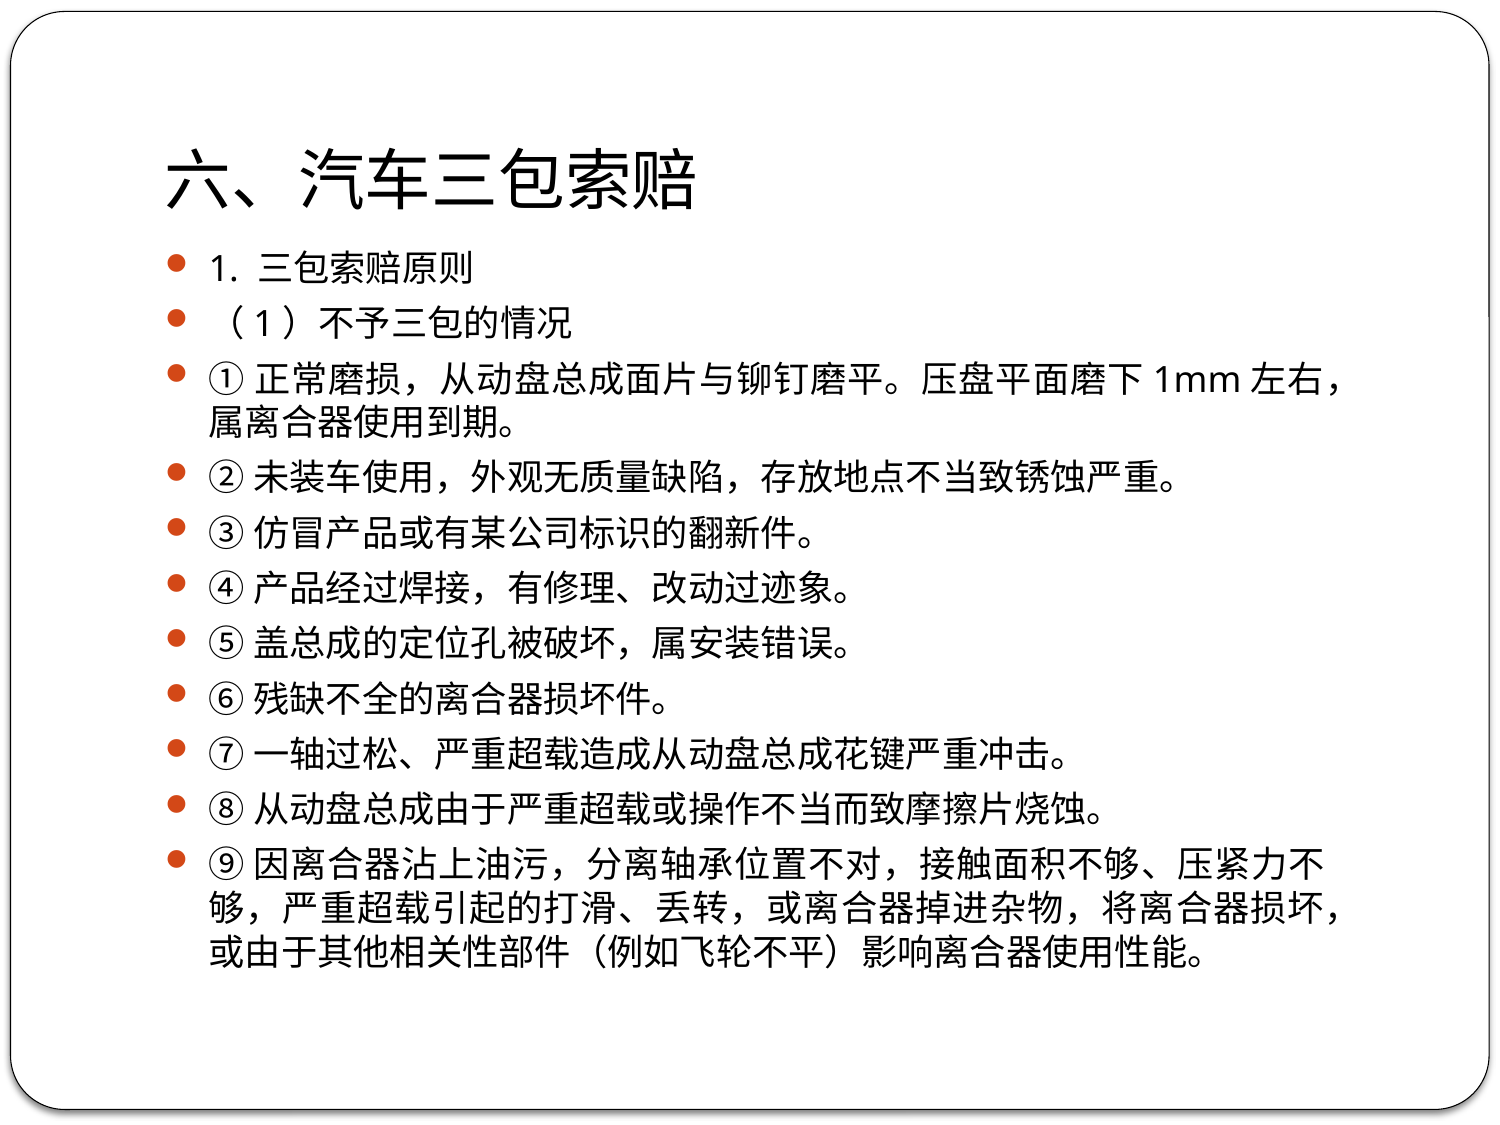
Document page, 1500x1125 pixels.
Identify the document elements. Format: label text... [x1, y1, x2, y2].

title 六、汽车三包索赔 [150, 45, 1425, 233]
list 1. 三包索赔原则 （1）不予三包的情况 ①正常磨损，从动盘总成面片与铆钉磨平。压盘平面磨下1mm左右，属离合器使用到期。 ②未装车使用，外观无质量缺陷，存放地点不当致锈蚀严重。 ③仿冒产品或有某公司标识的翻新件。 ④产品经过焊接，有修理、改动过迹象。 ⑤盖总成的定位孔被破坏，属安装错误。 ⑥残缺不全的离合器损坏件。 ⑦一轴过松、严重超载造成从动盘总成花键严重冲击。 ⑧从动盘总成由于严重超载或操作不当而致摩擦片烧蚀。 ⑨因离合器沾上油污，分离轴承位置不对，接触面积不够、压紧力不够，严重超载引起的打滑、丢转，或离合器掉进杂物，将离合器损坏，或由于其他相关性部件（例如飞轮不平）影响离合器使用性能。 [150, 237, 1340, 992]
